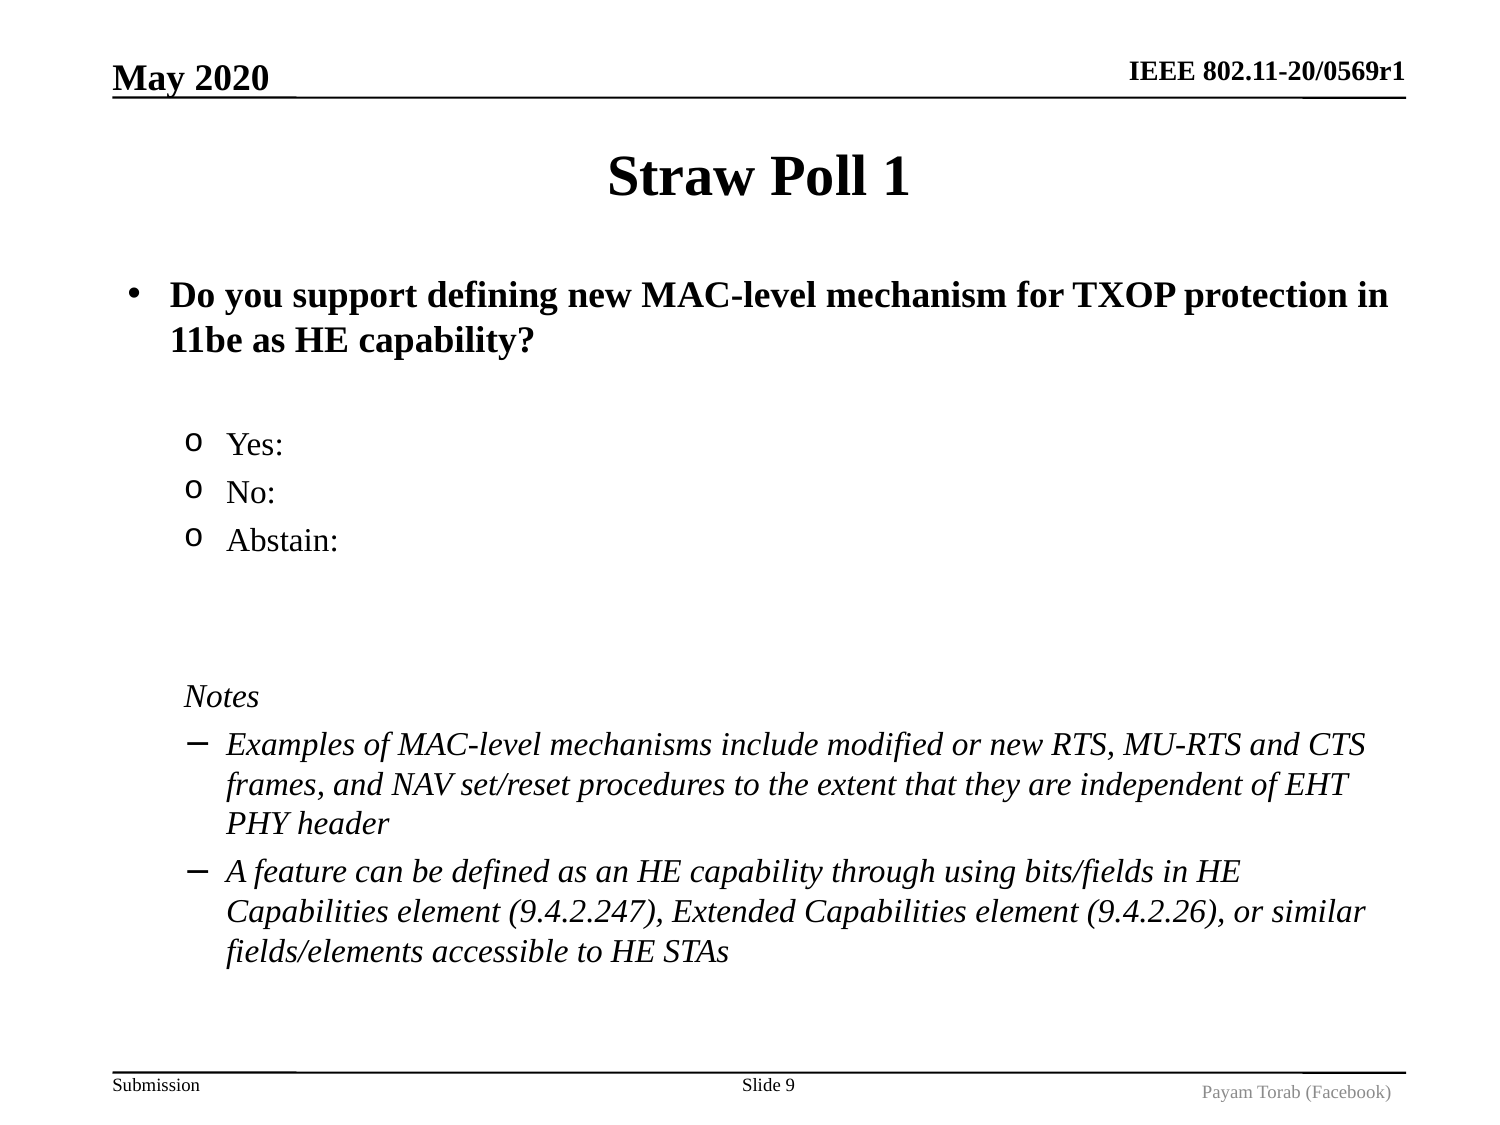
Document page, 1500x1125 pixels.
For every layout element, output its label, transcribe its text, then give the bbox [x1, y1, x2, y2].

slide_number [112, 52, 563, 90]
list Do you support defining new MAC-level mechanism for TXOP protection in 11be as HE capability? Yes: No: Abstain: Notes Examples of MAC-level mechanisms include modified or new RTS, MU-RTS and CTS frames, and NAV set/reset procedures to the extent that they are independent of EHT PHY header A feature can be defined as an HE capability through using bits/fields in HE Capabilities element (9.4.2.247), Extended Capabilities element (9.4.2.26), or similar fields/elements accessible to HE STAs [112, 262, 1407, 1073]
slide_number Slide 9 [702, 1072, 835, 1111]
title Straw Poll 1 [112, 97, 1407, 248]
footer Payam Torab (Facebook) [877, 1072, 1407, 1110]
